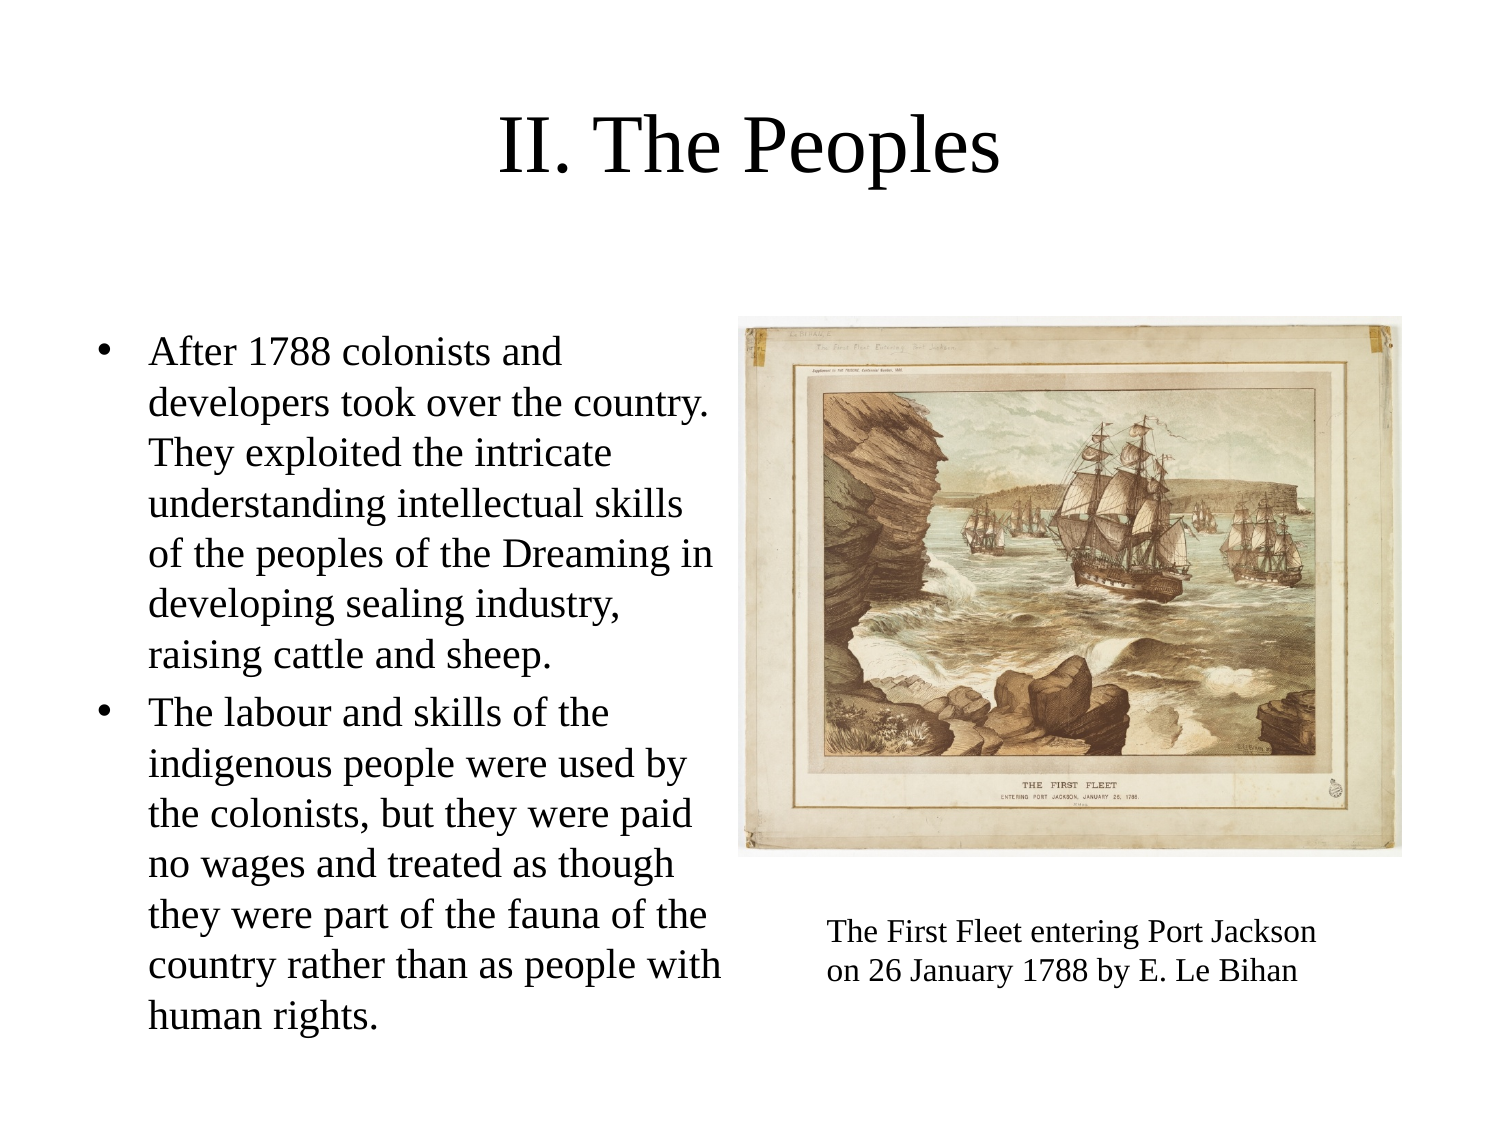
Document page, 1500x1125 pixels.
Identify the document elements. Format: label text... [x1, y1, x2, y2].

list The First Fleet entering Port Jackson on 26 January 1788 by E. Le Bihan [811, 878, 1372, 997]
title II. The Peoples [75, 45, 1425, 233]
list After 1788 colonists and developers took over the country. They exploited the intricate understanding intellectual skills of the peoples of the Dreaming in developing sealing industry, raising cattle and sheep. The labour and skills of the indigenous people were used by the colonists, but they were paid no wages and treated as though they were part of the fauna of the country rather than as people with human rights. [82, 316, 738, 1055]
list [738, 316, 1402, 858]
